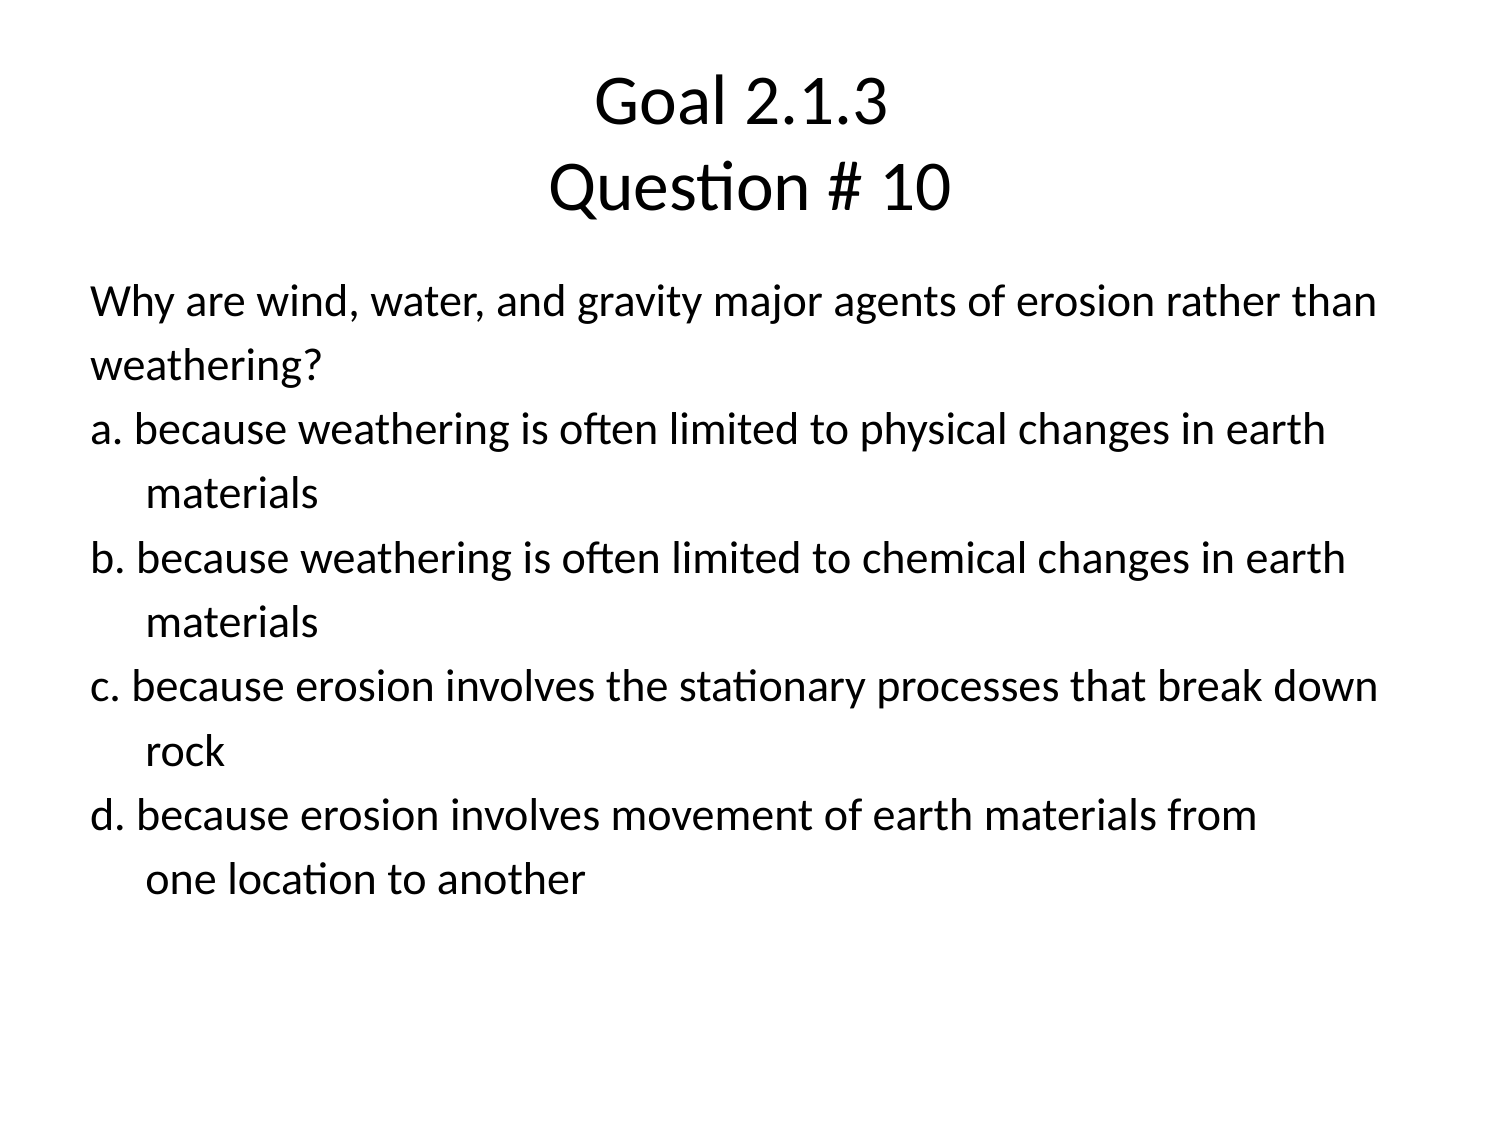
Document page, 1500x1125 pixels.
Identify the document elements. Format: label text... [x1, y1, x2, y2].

title Goal 2.1.3 Question # 10 [75, 45, 1425, 233]
list Why are wind, water, and gravity major agents of erosion rather than weathering? a. because weathering is often limited to physical changes in earth materials b. because weathering is often limited to chemical changes in earth materials c. because erosion involves the stationary processes that break down rock d. because erosion involves movement of earth materials from one location to another [75, 262, 1425, 1005]
